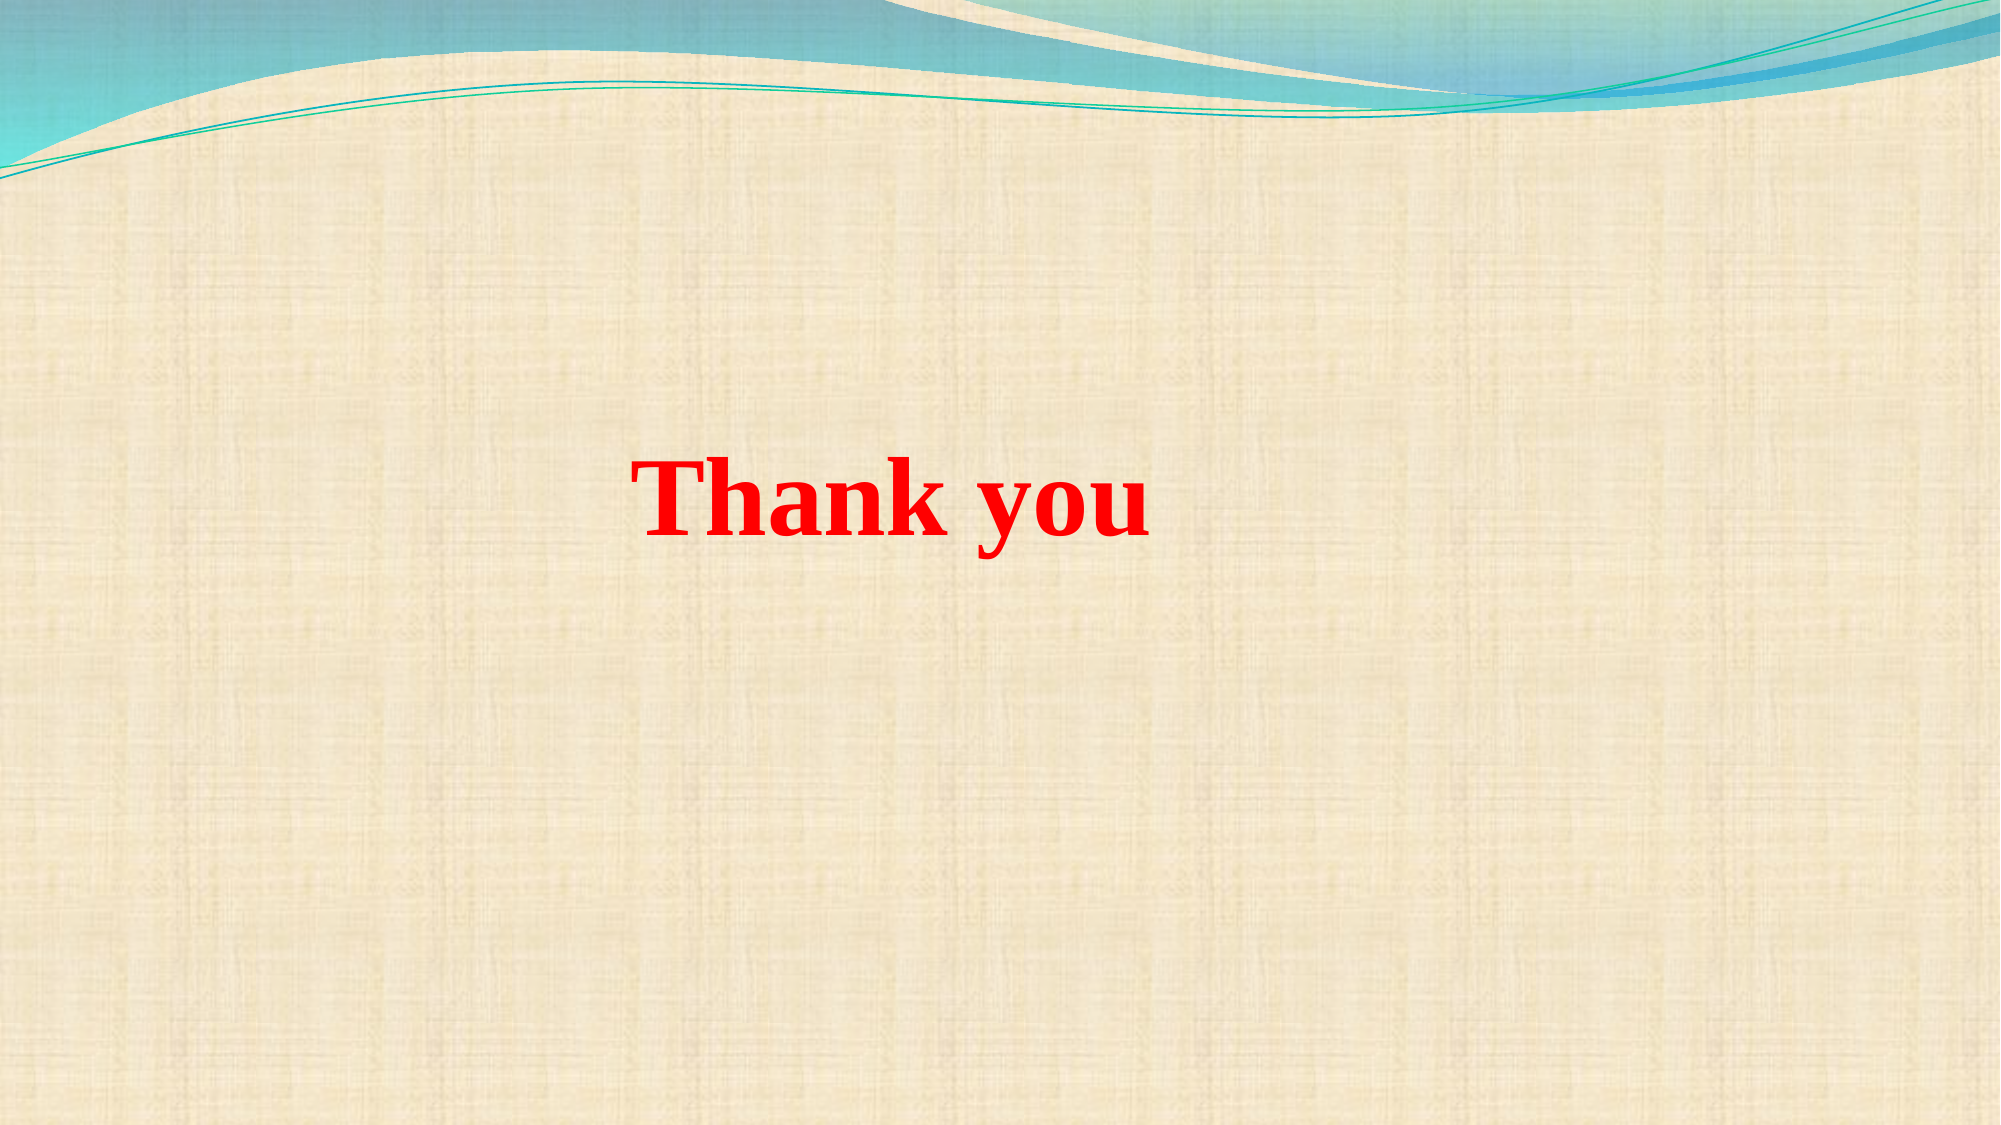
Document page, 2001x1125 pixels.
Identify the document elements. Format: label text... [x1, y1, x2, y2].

title Thank you [630, 351, 1281, 559]
